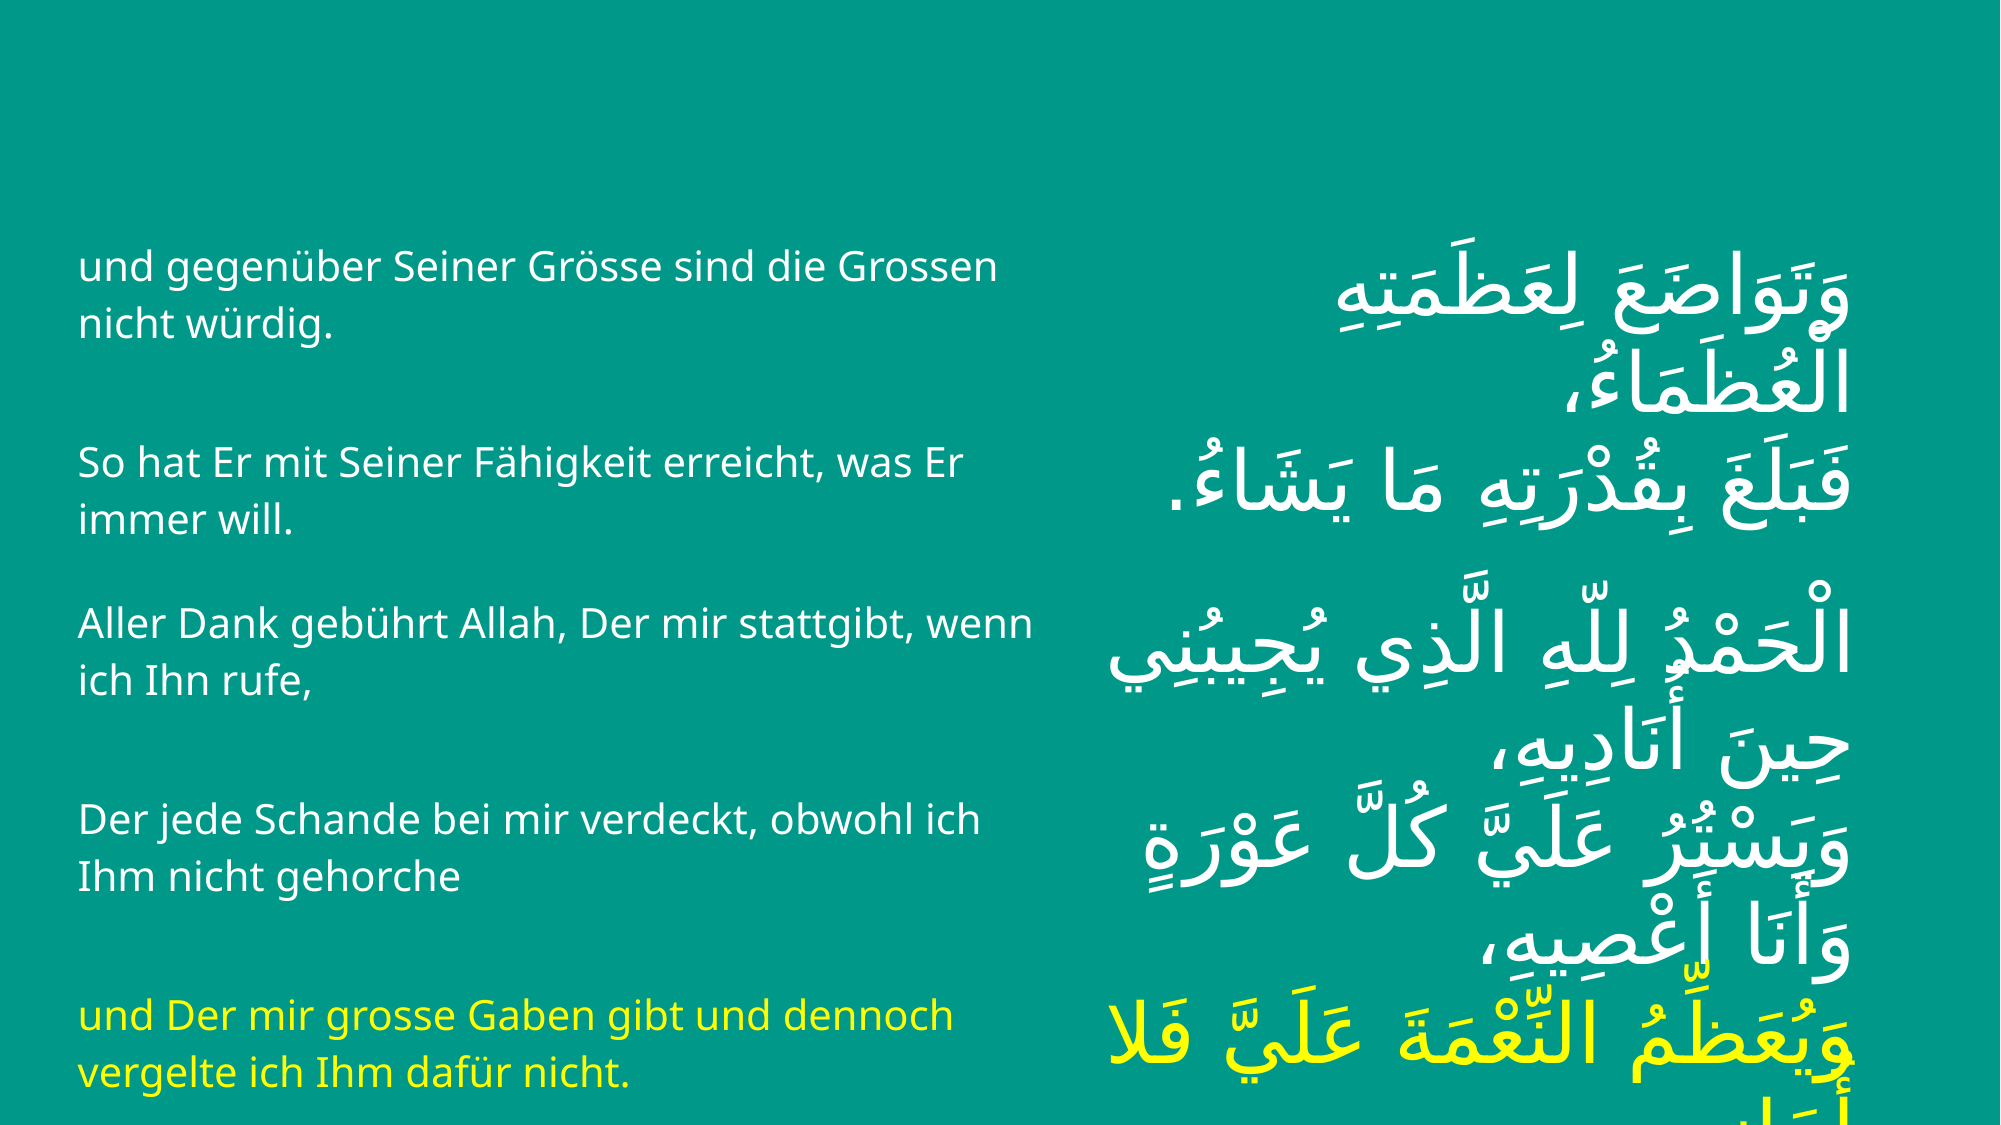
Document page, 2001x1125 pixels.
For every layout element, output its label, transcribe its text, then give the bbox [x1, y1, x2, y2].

table_cell وَيَسْتُرُ عَلَيَّ كُلَّ عَوْرَةٍ وَأَنَا أَعْصِيهِ، [1072, 789, 1857, 985]
table_header und gegenüber Seiner Grösse sind die Grossen nicht würdig. [77, 236, 1072, 432]
table_cell Der jede Schande bei mir verdeckt, obwohl ich Ihm nicht gehorche [77, 789, 1072, 985]
table_cell Aller Dank gebührt Allah, Der mir stattgibt, wenn ich Ihn rufe, [77, 593, 1072, 789]
table_cell فَبَلَغَ بِقُدْرَتِهِ مَا يَشَاءُ. [1072, 432, 1857, 593]
table_cell الْحَمْدُ لِلّهِ الَّذِي يُجِيبُنِي حِينَ أُنَادِيهِ، [1072, 593, 1857, 789]
table_cell وَيُعَظِّمُ النِّعْمَةَ عَلَيَّ فَلا أُجَازِيهِ، [1072, 985, 1857, 1125]
table_cell und Der mir grosse Gaben gibt und dennoch vergelte ich Ihm dafür nicht. [77, 985, 1072, 1125]
table_header وَتَوَاضَعَ لِعَظَمَتِهِ الْعُظَمَاءُ، [1072, 236, 1857, 432]
table_cell So hat Er mit Seiner Fähigkeit erreicht, was Er immer will. [77, 432, 1072, 593]
